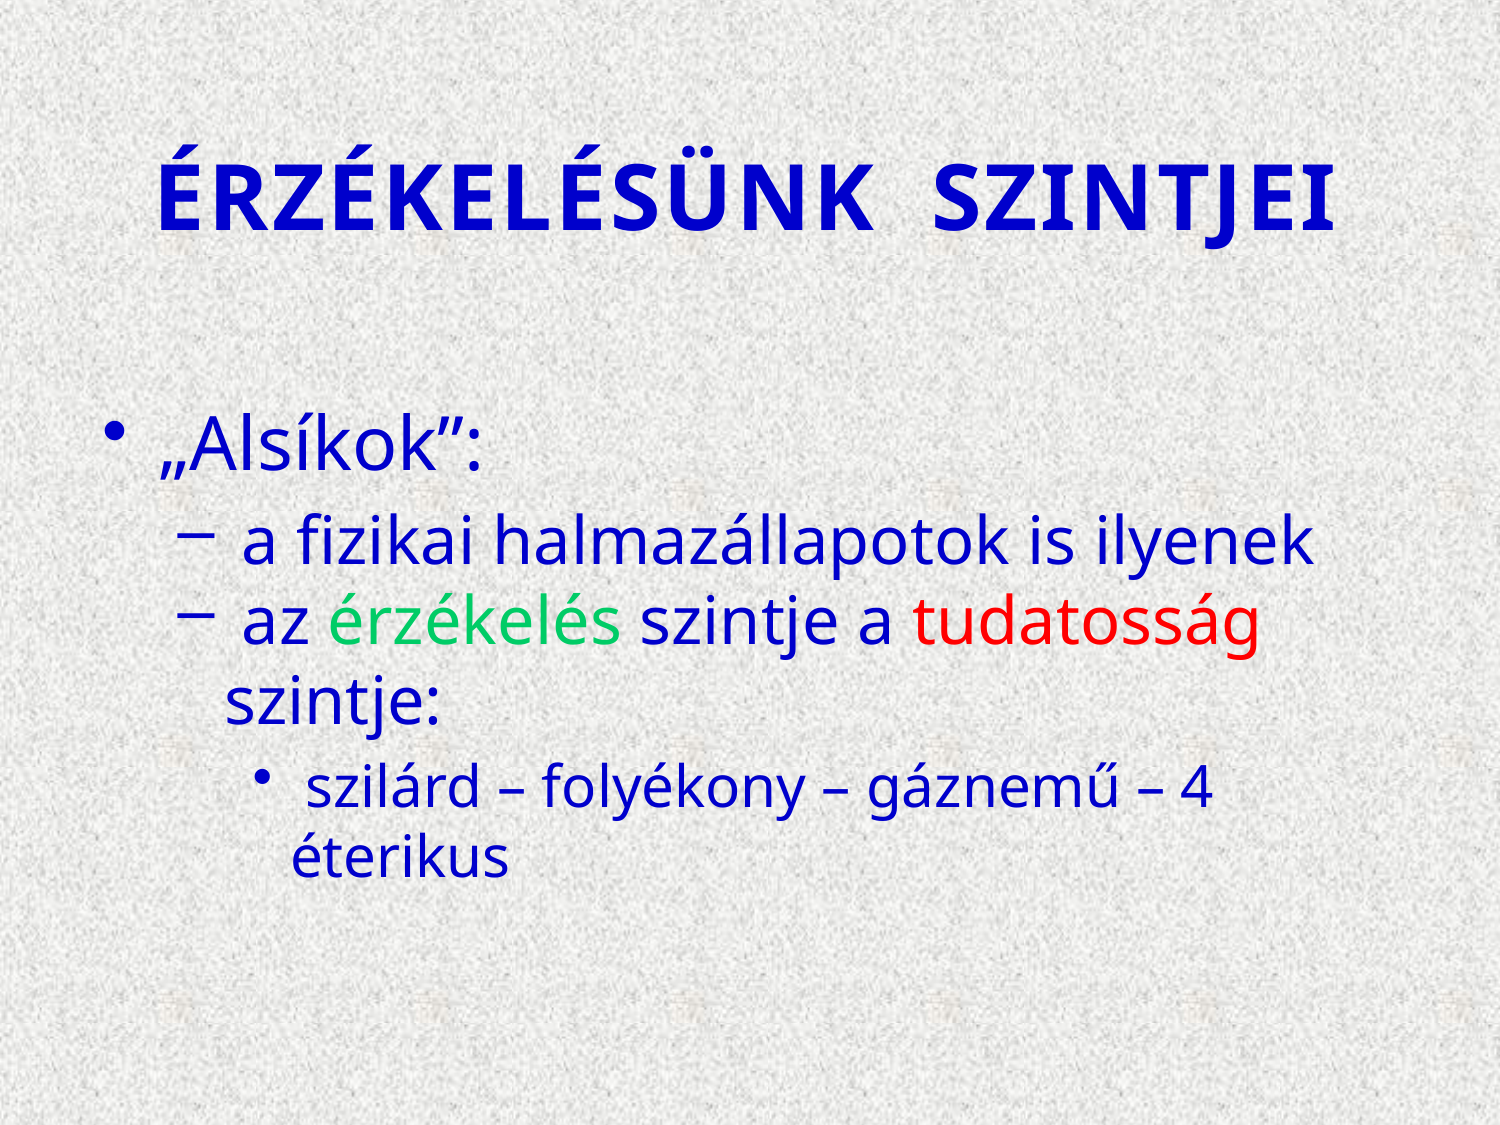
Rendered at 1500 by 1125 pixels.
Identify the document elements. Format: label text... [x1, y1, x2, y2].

picture [0, 0, 1500, 1125]
list „Alsíkok”: a fizikai halmazállapotok is ilyenek az érzékelés szintje a tudatosság szintje: szilárd – folyékony – gáznemű – 4 éterikus [87, 387, 1413, 1063]
title ÉRZÉKELÉSÜNK SZINTJEI [14, 99, 1479, 288]
